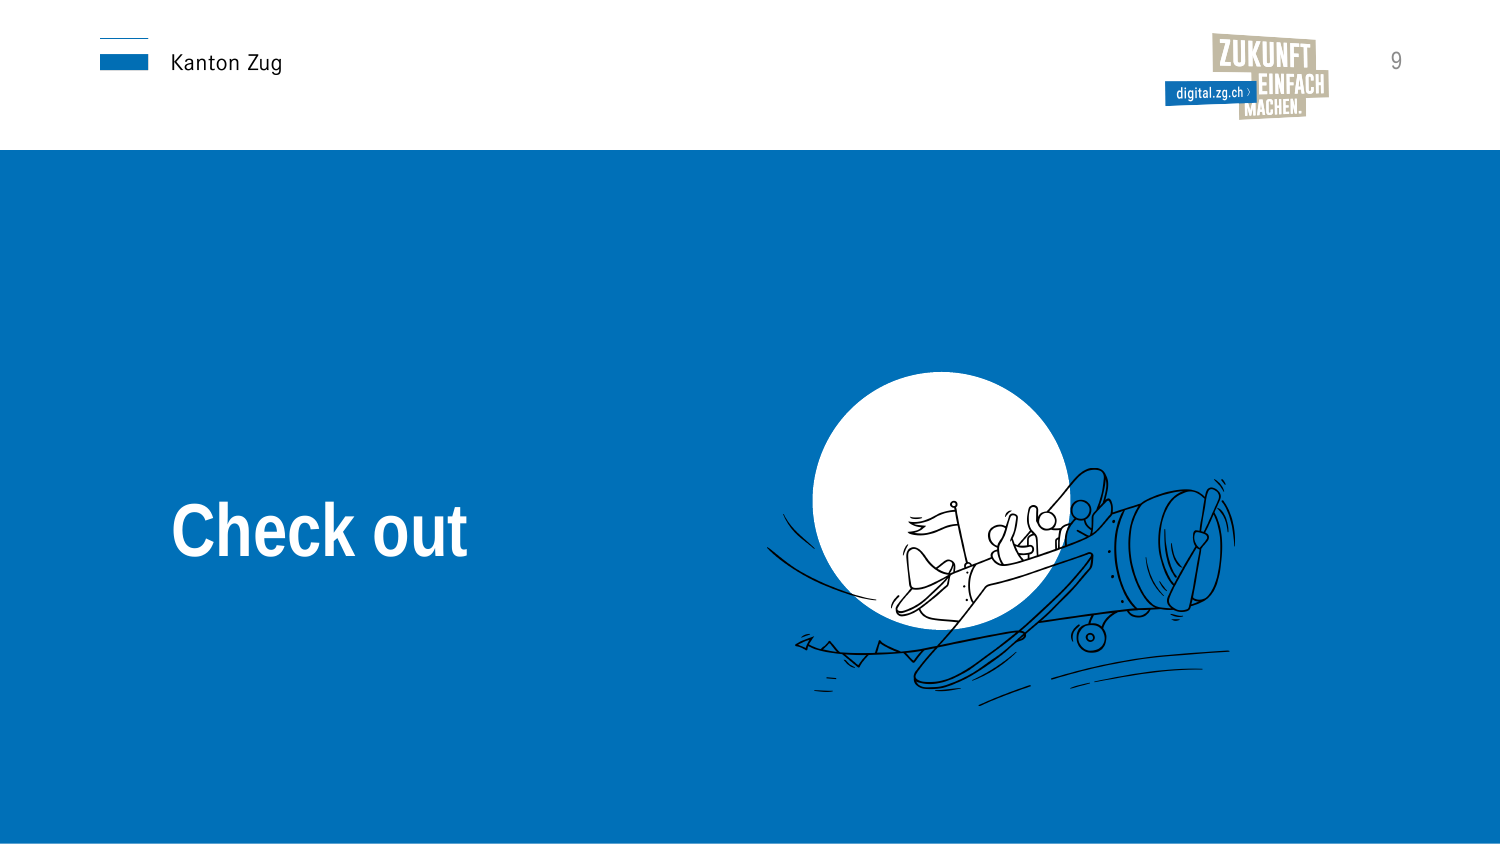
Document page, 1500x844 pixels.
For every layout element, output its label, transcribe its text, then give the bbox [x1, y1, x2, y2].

picture [1165, 82, 1329, 120]
picture [767, 468, 1235, 706]
list Check out [171, 484, 709, 585]
slide_number 9 [1164, 36, 1418, 82]
picture [100, 38, 281, 75]
text_box [815, 370, 1068, 468]
